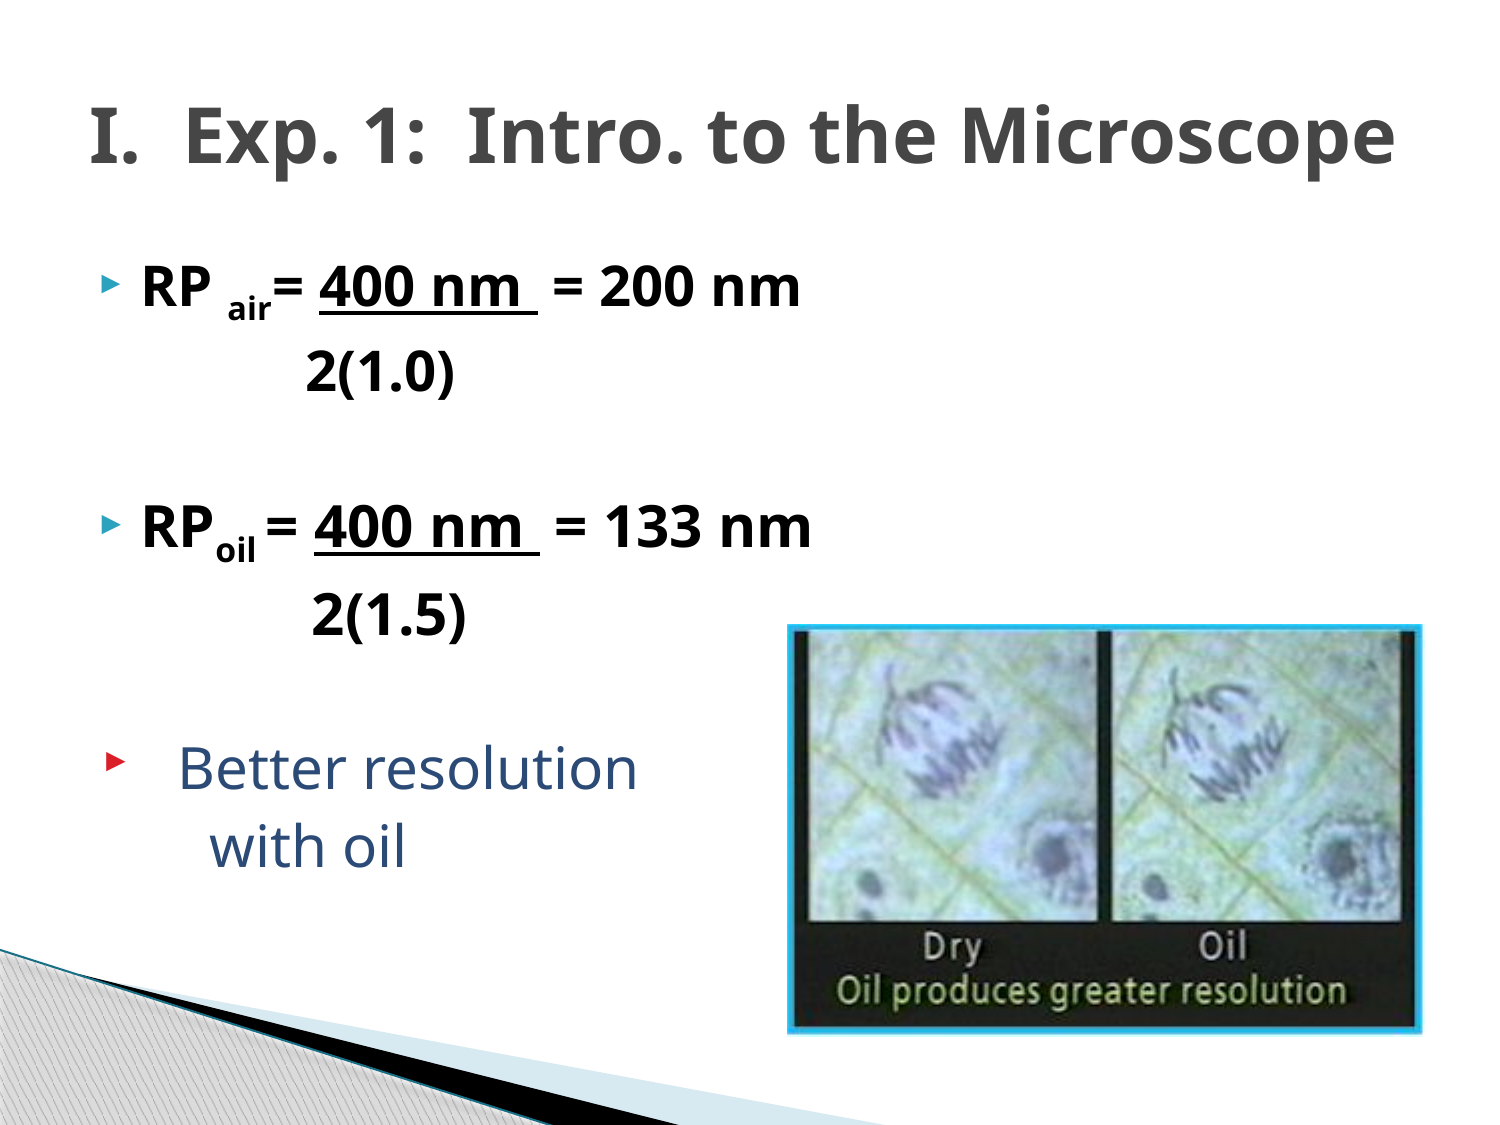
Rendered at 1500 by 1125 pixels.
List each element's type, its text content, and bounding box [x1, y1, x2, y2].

picture [787, 624, 1426, 1037]
list RP air= 400 nm = 200 nm 2(1.0) RPoil = 400 nm = 133 nm 2(1.5) Better resolution with oil [65, 242, 1416, 986]
title I. Exp. 1: Intro. to the Microscope [75, 37, 1425, 228]
